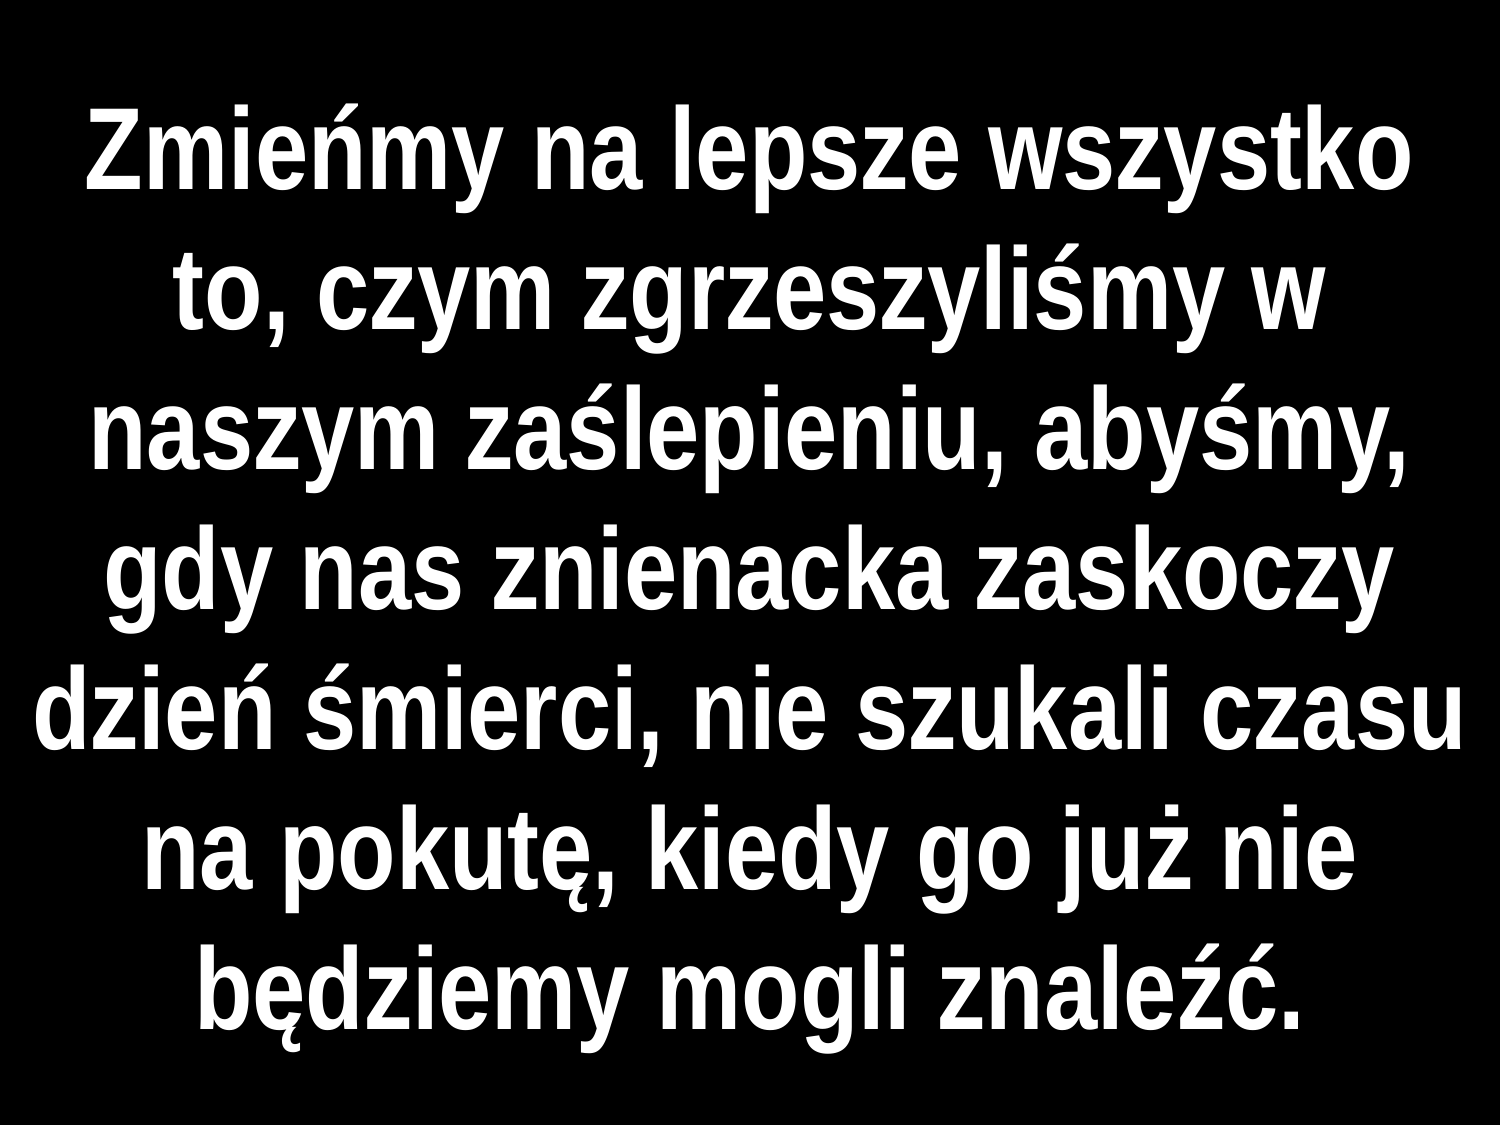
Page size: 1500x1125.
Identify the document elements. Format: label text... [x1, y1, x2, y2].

title Zmieńmy na lepsze wszystko to, czym zgrzeszyliśmy w naszym zaślepieniu, abyśmy, gdy nas znienacka zaskoczy dzień śmierci, nie szukali czasu na pokutę, kiedy go już nie będziemy mogli znaleźć. [0, 470, 1500, 655]
